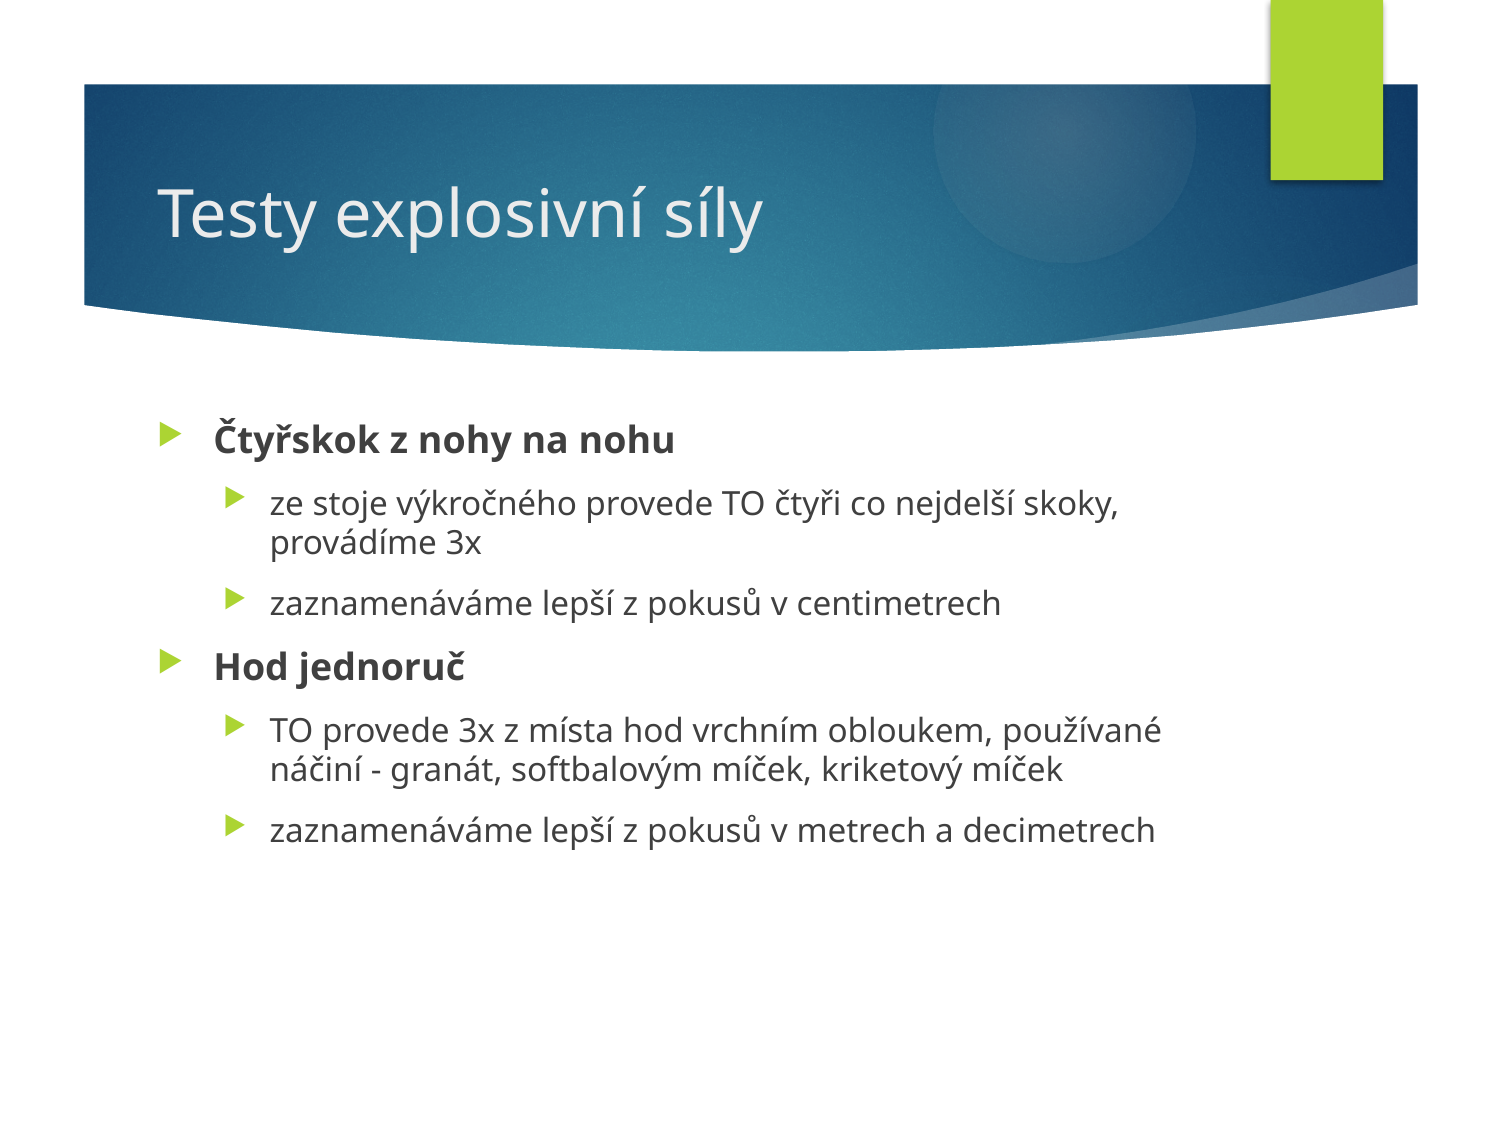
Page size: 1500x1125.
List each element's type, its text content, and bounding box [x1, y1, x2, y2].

title Testy explosivní síly [142, 152, 1183, 269]
list Čtyřskok z nohy na nohu ze stoje výkročného provede TO čtyři co nejdelší skoky, provádíme 3x zaznamenáváme lepší z pokusů v centimetrech Hod jednoruč TO provede 3x z místa hod vrchním obloukem, používané náčiní - granát, softbalovým míček, kriketový míček zaznamenáváme lepší z pokusů v metrech a decimetrech [142, 408, 1183, 988]
